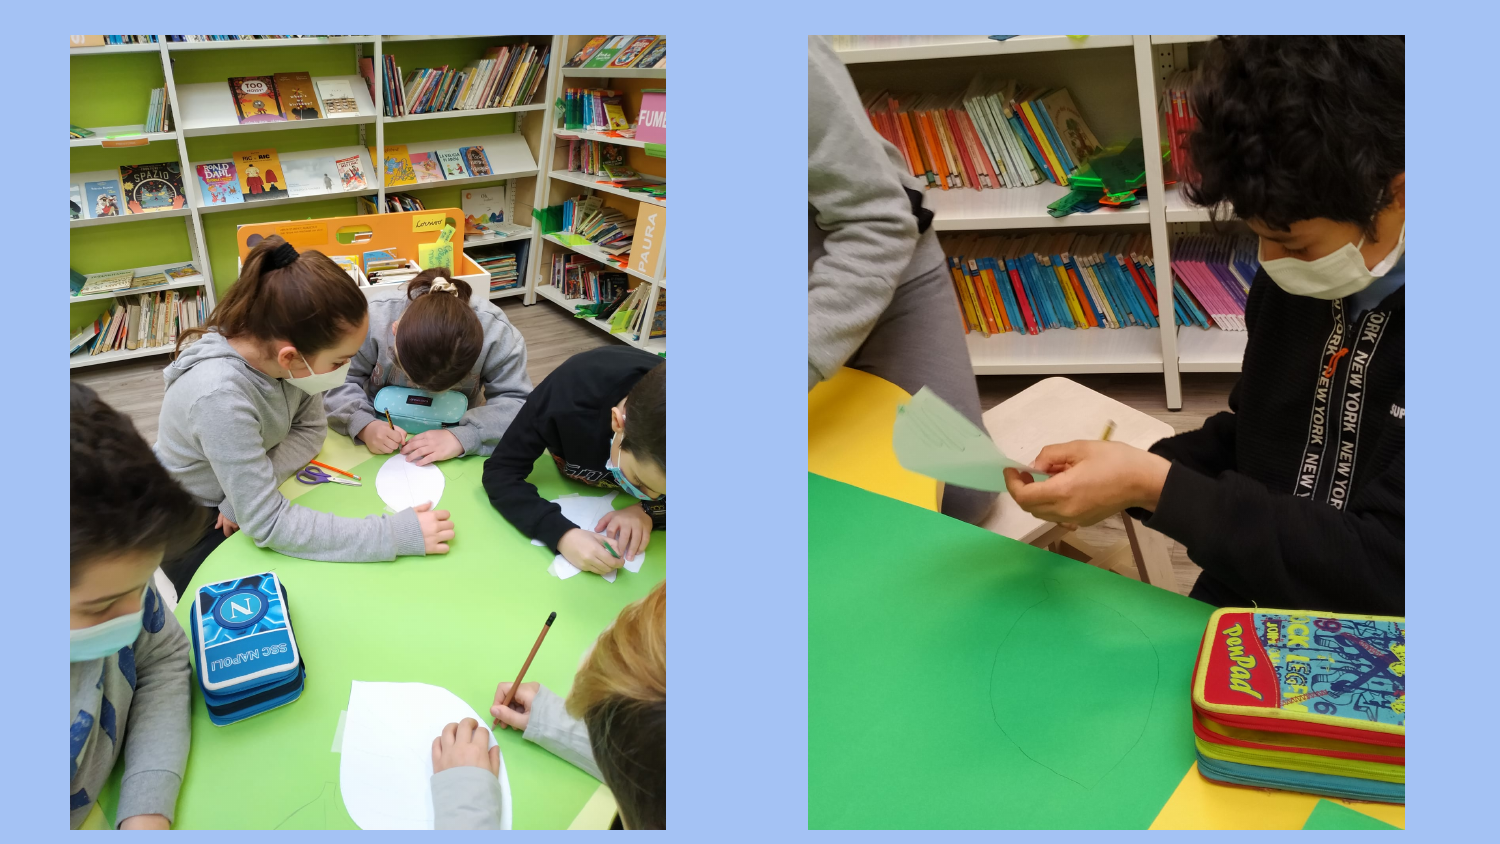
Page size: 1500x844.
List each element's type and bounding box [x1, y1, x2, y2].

picture [70, 35, 666, 830]
picture [808, 35, 1405, 830]
